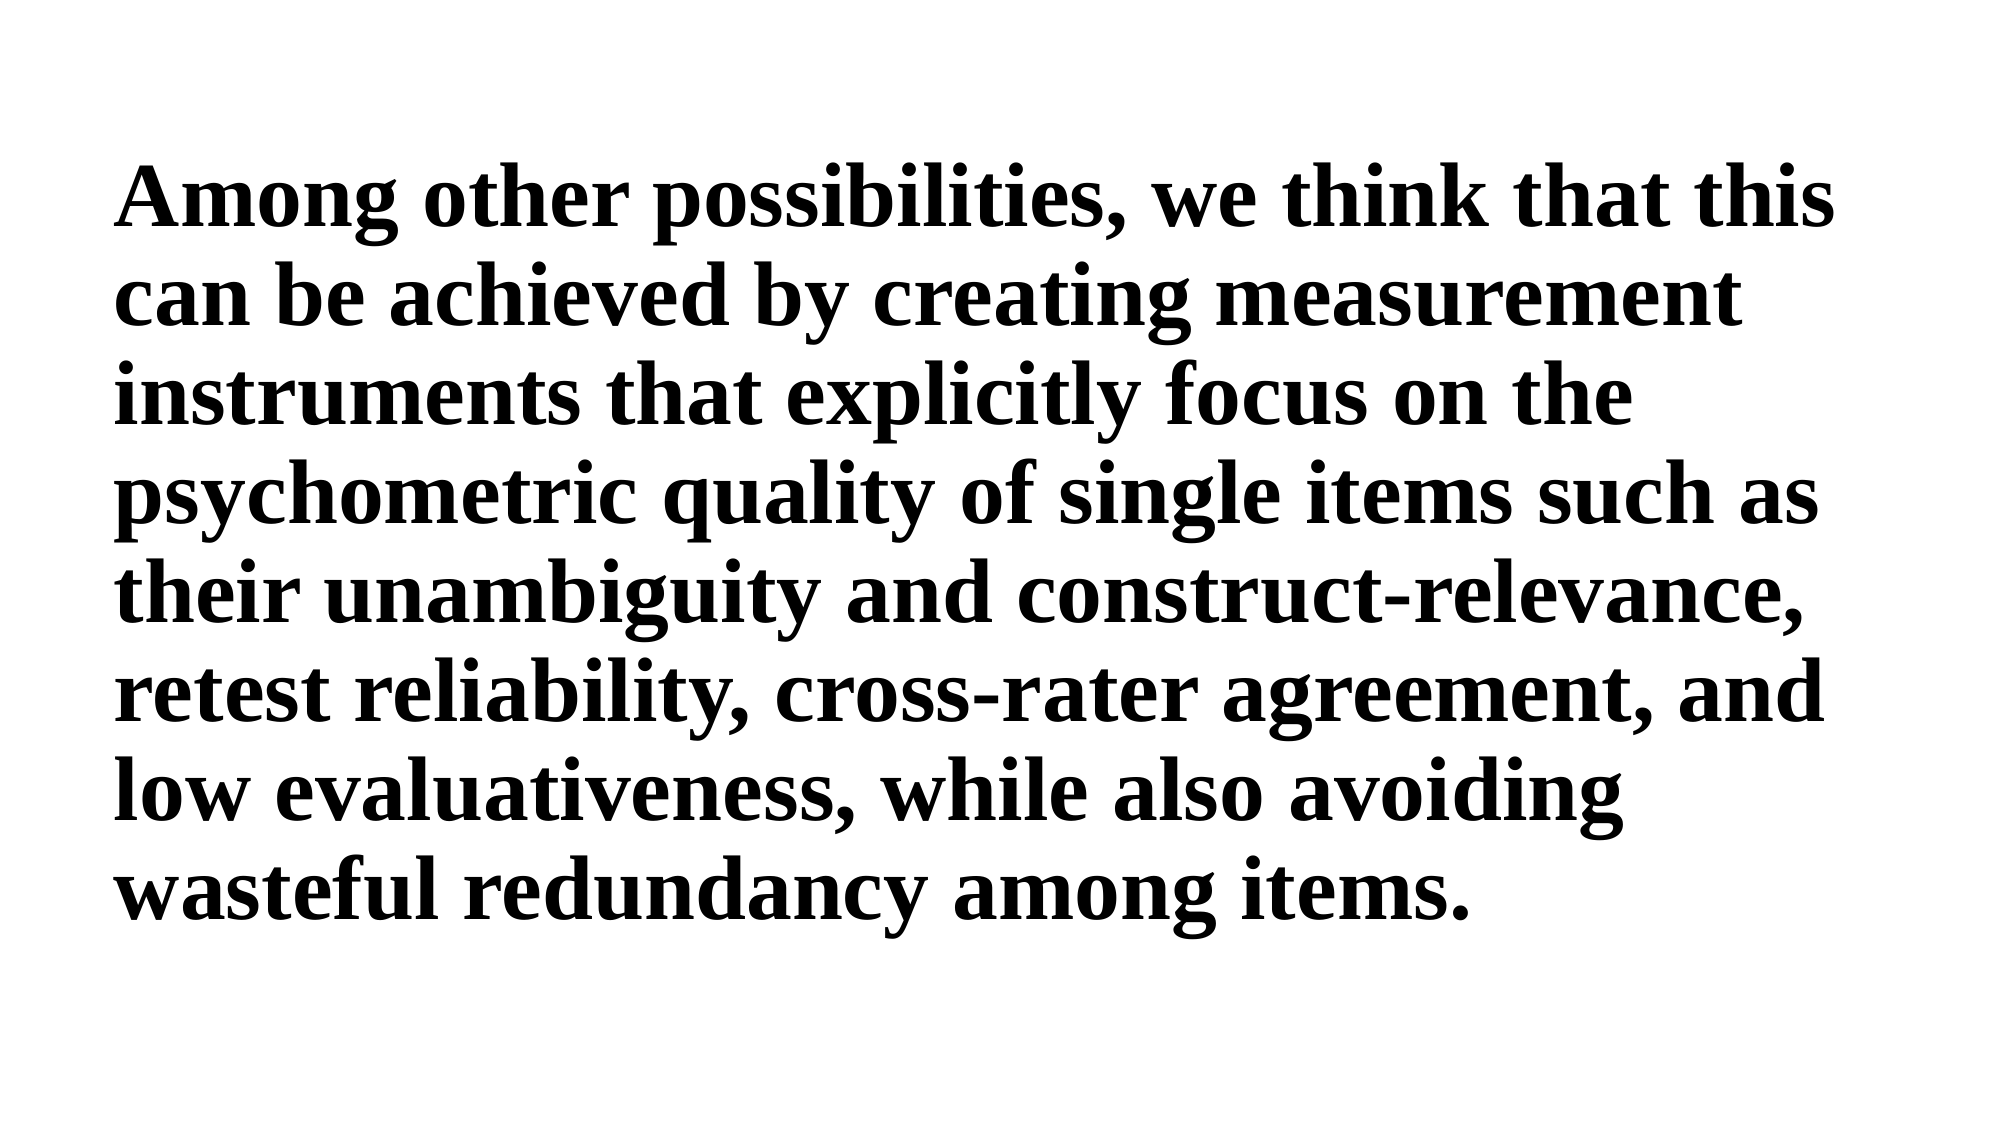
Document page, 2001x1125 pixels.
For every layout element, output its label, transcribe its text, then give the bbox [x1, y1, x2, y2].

text_box Among other possibilities, we think that this can be achieved by creating measurement instruments that explicitly focus on the psychometric quality of single items such as their unambiguity and construct-relevance, retest reliability, cross-rater agreement, and low evaluativeness, while also avoiding wasteful redundancy among items. [106, 140, 1973, 947]
